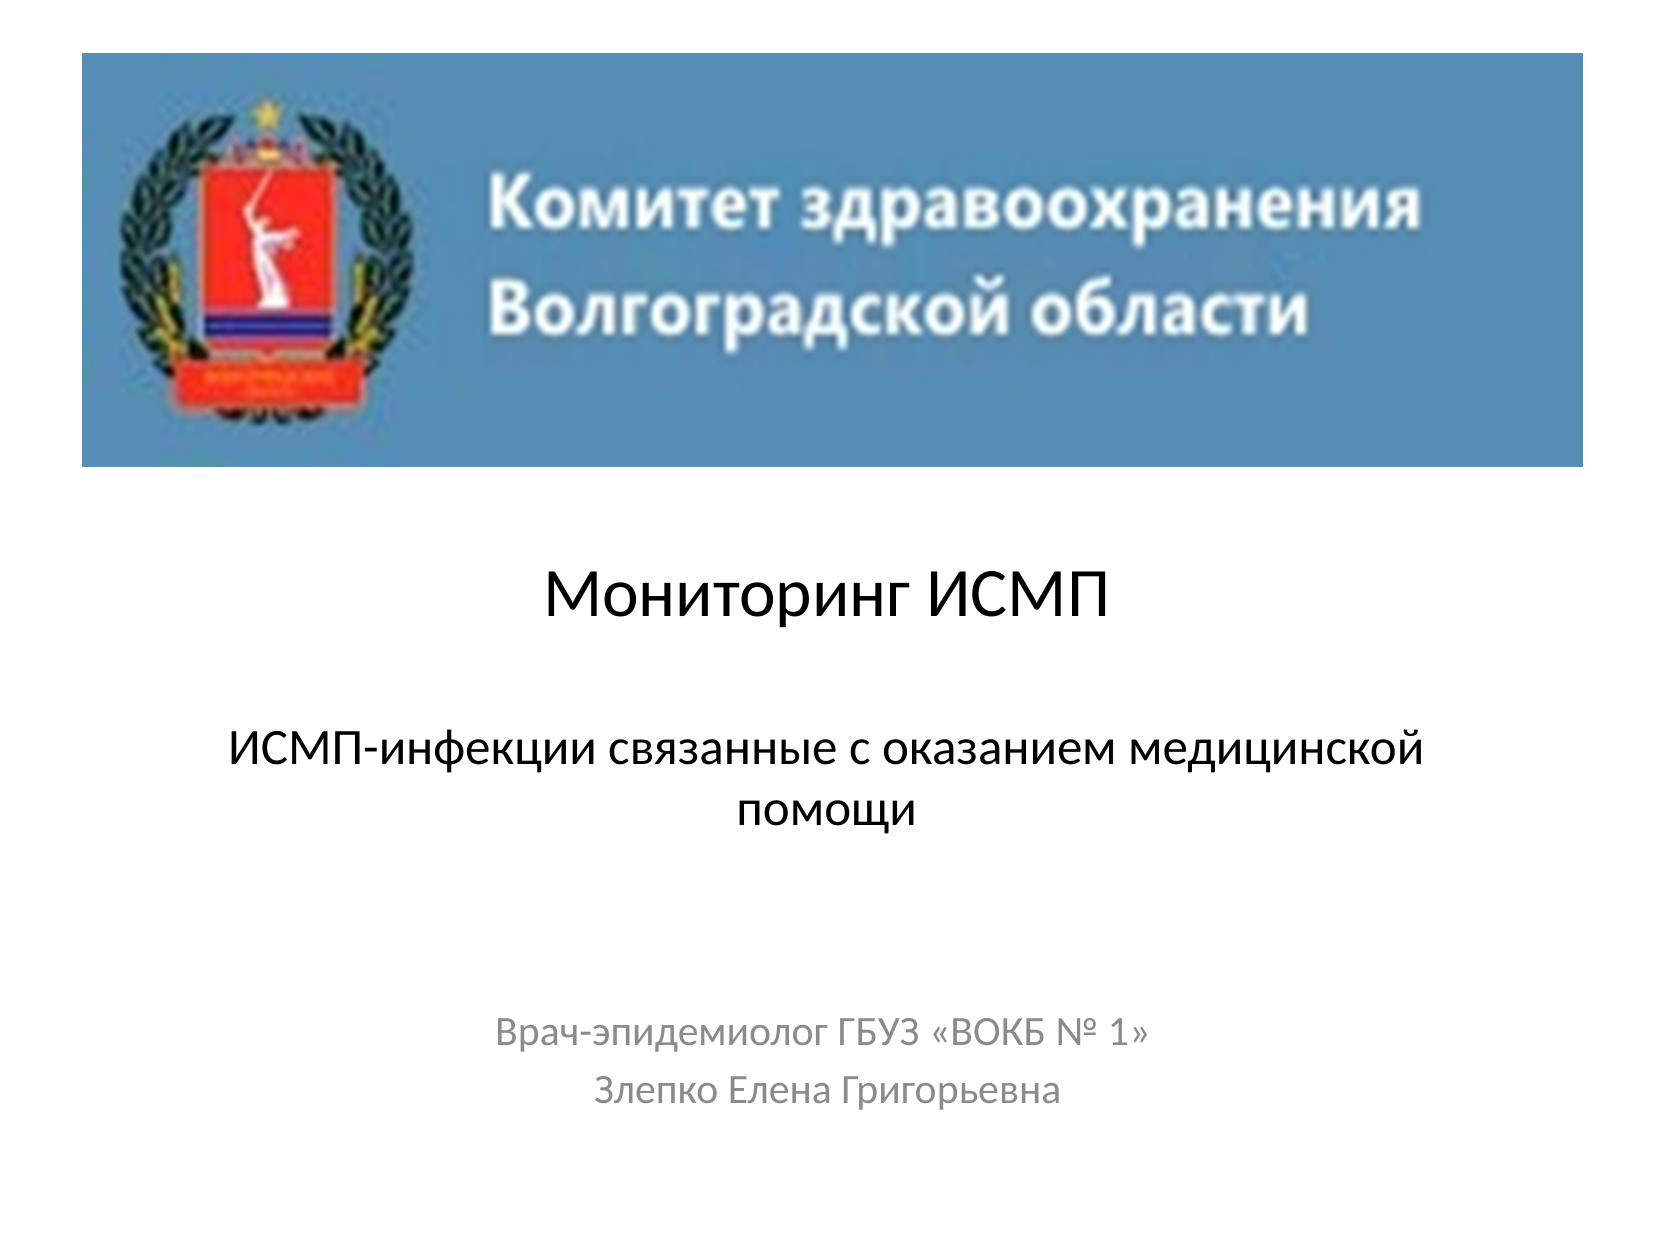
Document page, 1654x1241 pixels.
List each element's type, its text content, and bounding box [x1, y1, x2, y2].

picture [82, 52, 1583, 467]
subtitle Врач-эпидемиолог ГБУЗ «ВОКБ № 1» Злепко Елена Григорьевна [248, 761, 1408, 1199]
title Мониторинг ИСМП ИСМП-инфекции связанные с оказанием медицинской помощи [123, 475, 1530, 845]
